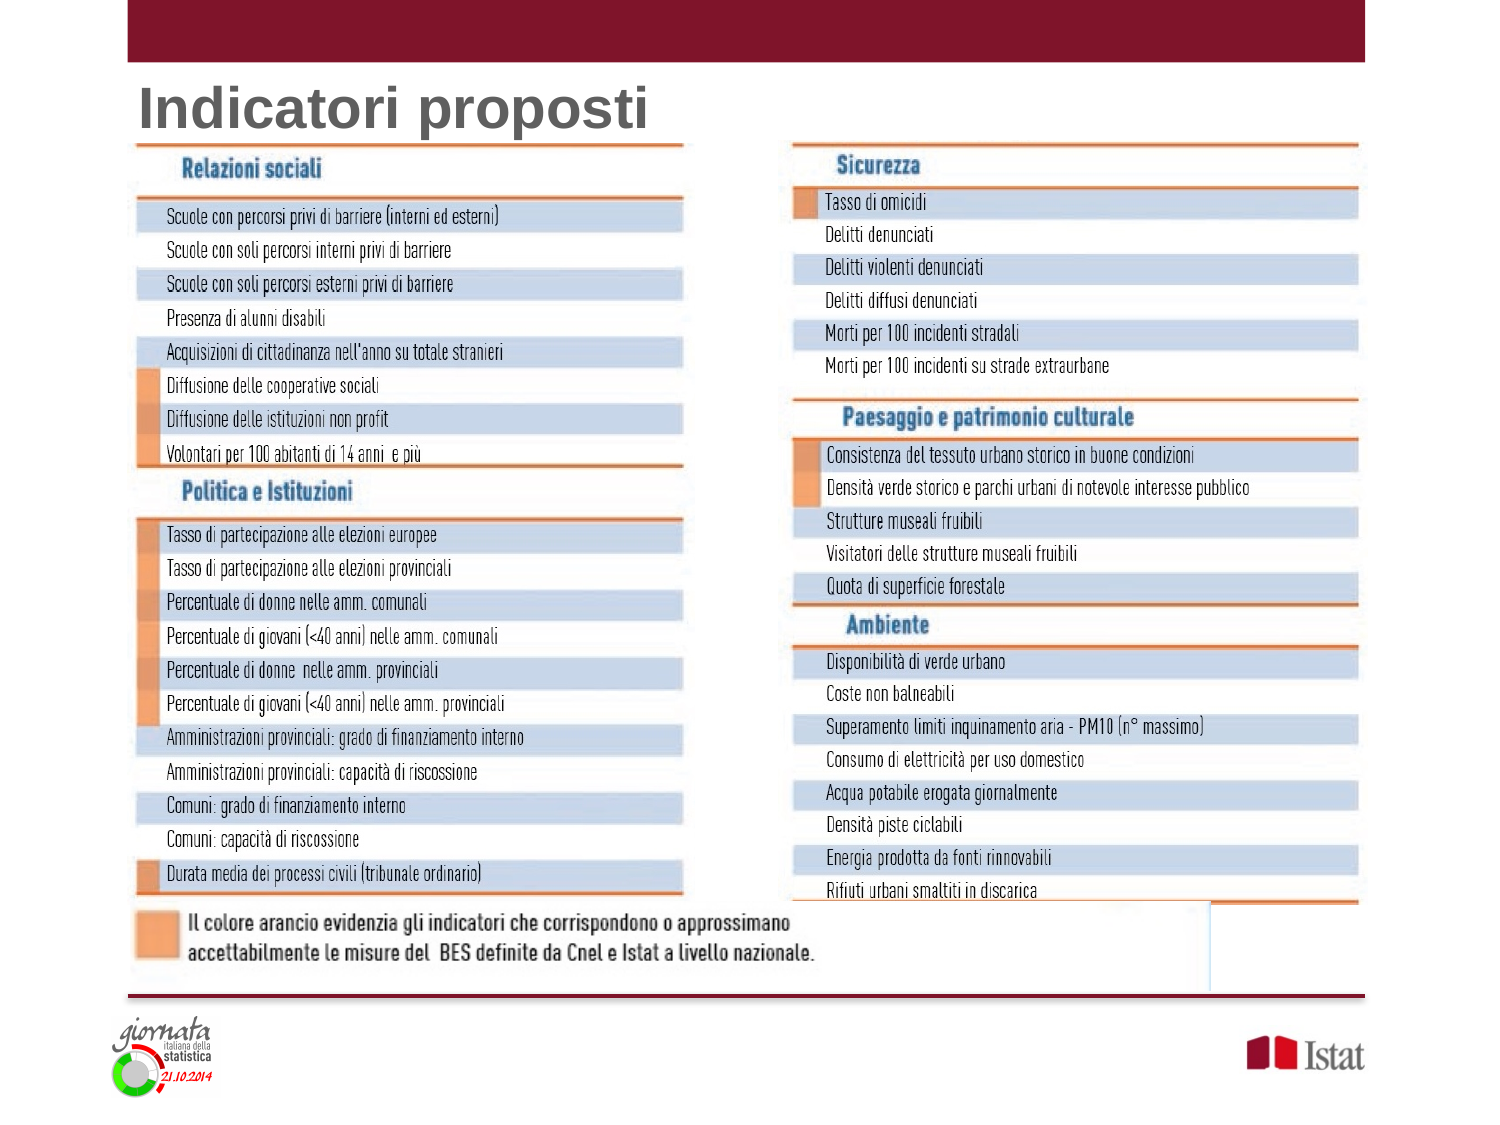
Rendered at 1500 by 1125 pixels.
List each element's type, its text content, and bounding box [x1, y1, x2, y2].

text_box Indicatori proposti [123, 63, 1361, 148]
picture [111, 1015, 221, 1098]
picture [127, 139, 1369, 991]
picture [1239, 1025, 1373, 1081]
